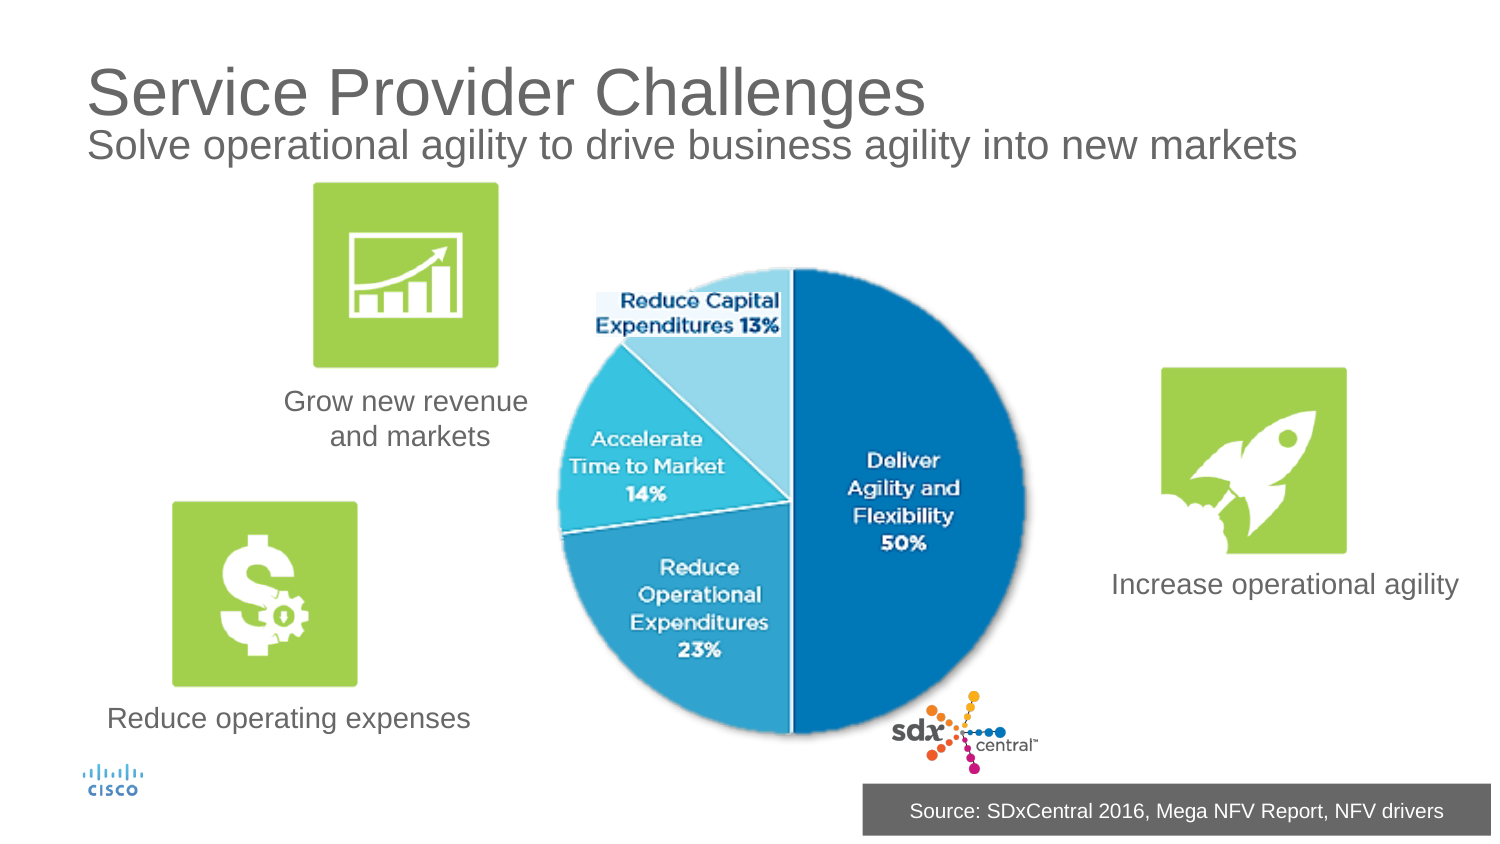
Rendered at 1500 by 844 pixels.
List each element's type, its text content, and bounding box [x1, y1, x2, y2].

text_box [267, 177, 545, 462]
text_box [90, 498, 489, 743]
picture [77, 758, 149, 803]
title Service Provider Challenges Solve operational agility to drive business agility into new markets [71, 55, 1441, 176]
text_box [544, 256, 1038, 775]
text_box Source: SDxCentral 2016, Mega NFV Report, NFV drivers [861, 781, 1493, 838]
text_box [1093, 363, 1478, 609]
